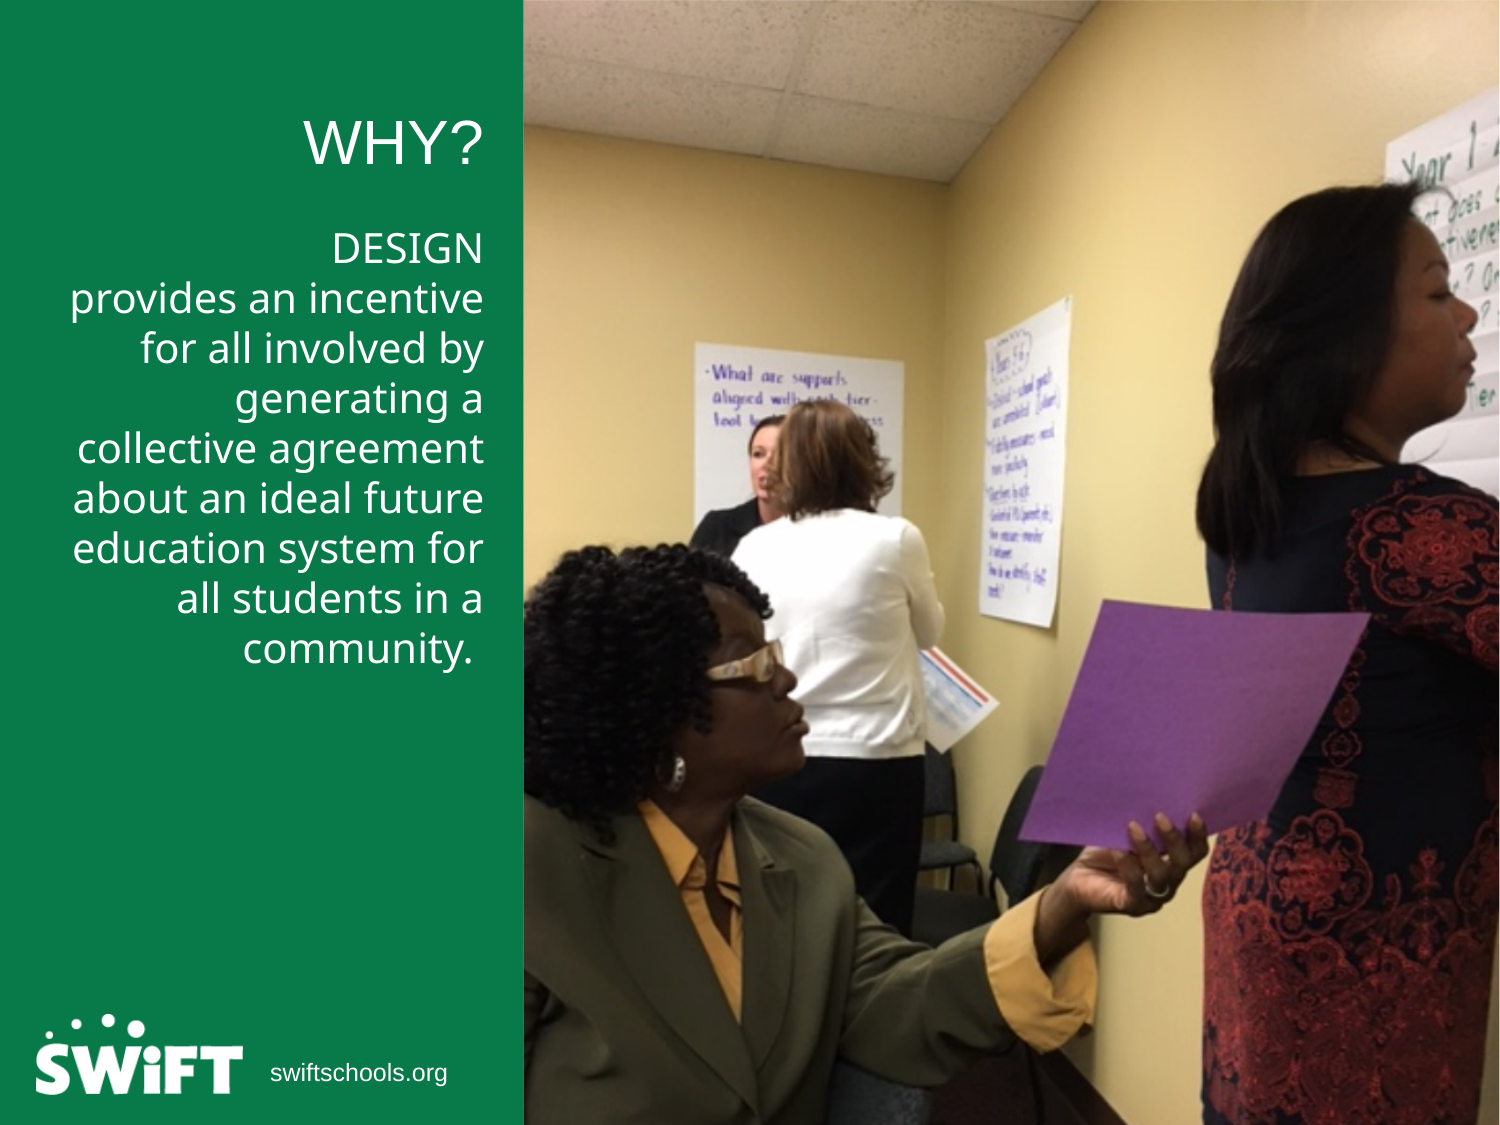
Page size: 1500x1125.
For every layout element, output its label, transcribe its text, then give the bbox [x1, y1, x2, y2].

picture [443, 1, 1500, 1125]
text_box [0, 0, 523, 1125]
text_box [35, 1014, 555, 1095]
title WHY? DESIGN provides an incentive for all involved by generating a collective agreement about an ideal future education system for all students in a community. [48, 94, 438, 680]
